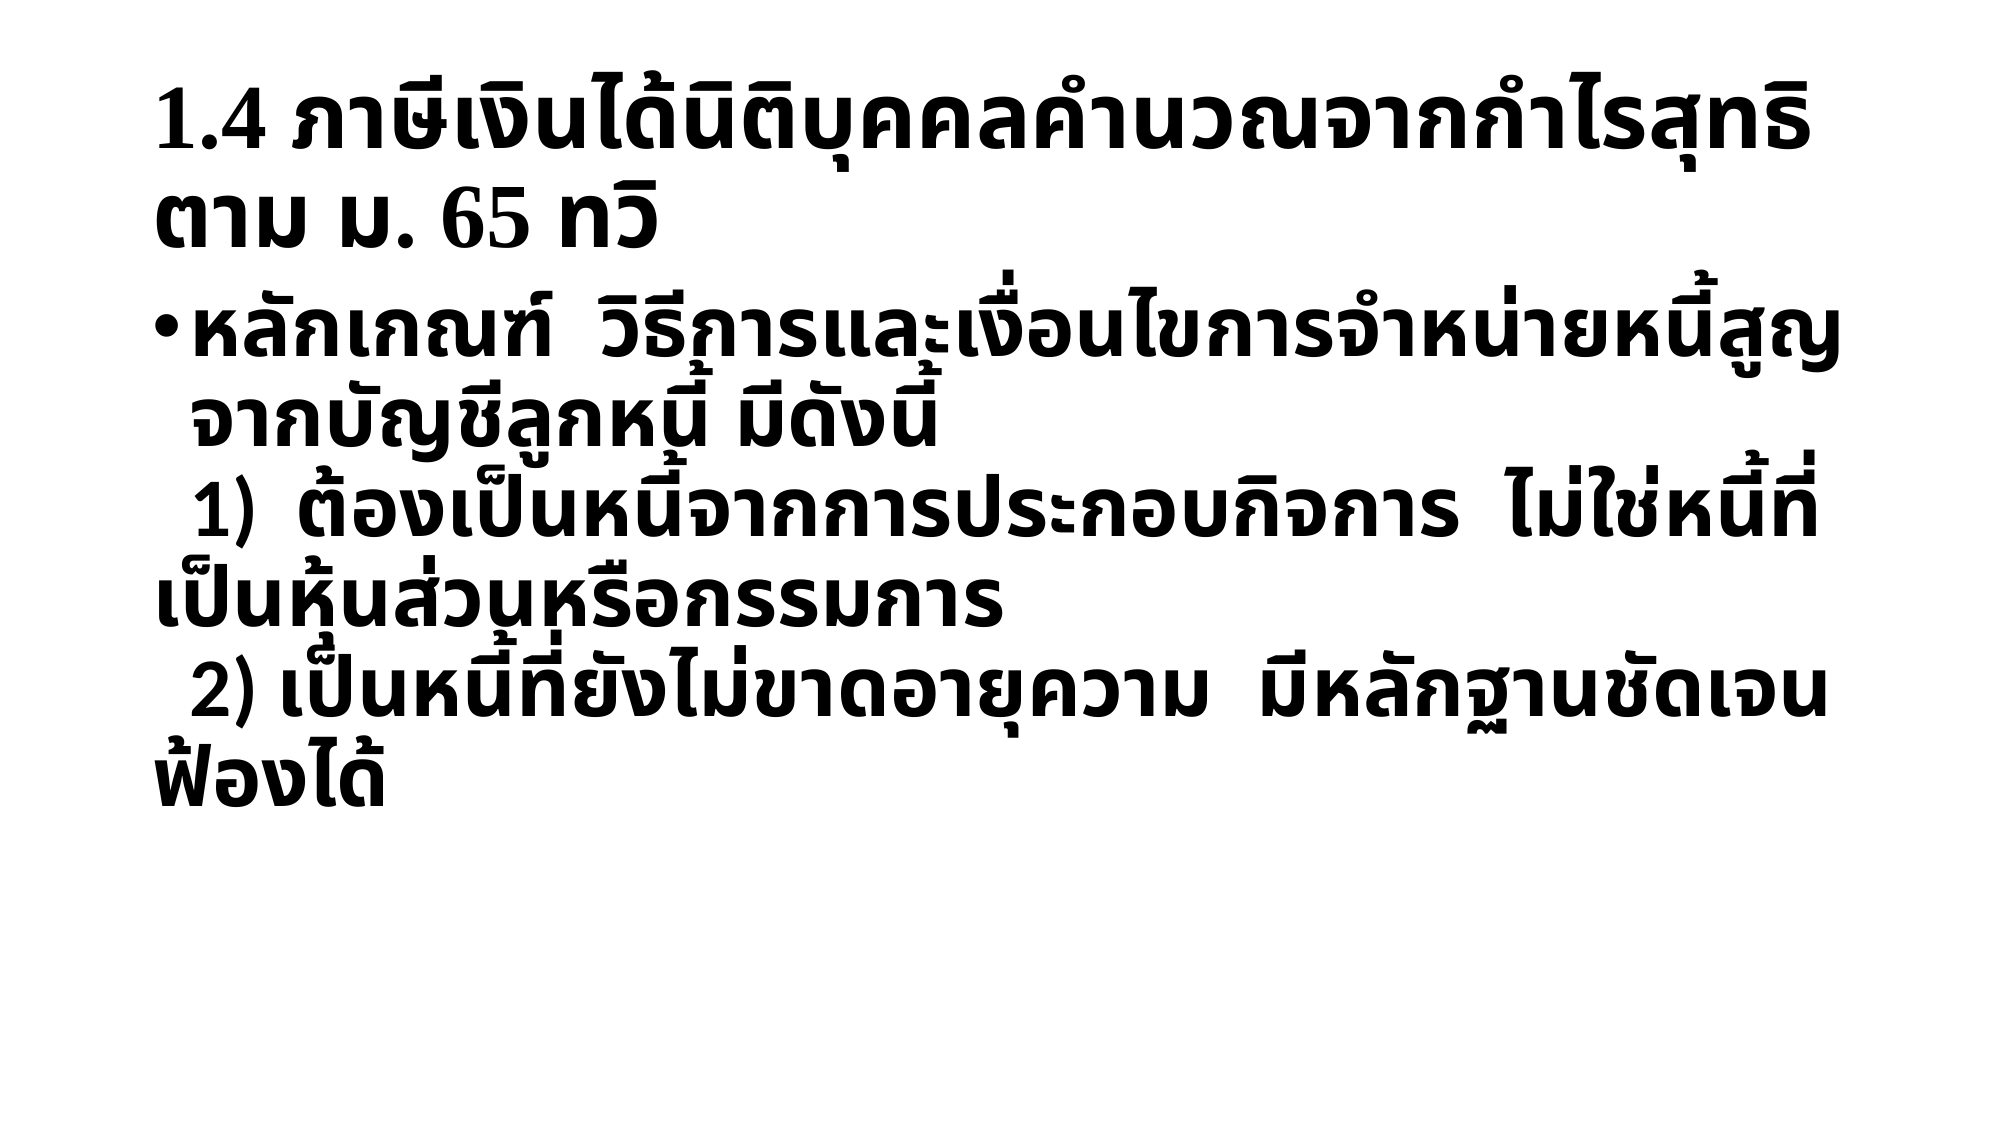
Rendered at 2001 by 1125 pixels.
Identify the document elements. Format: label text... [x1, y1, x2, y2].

title 1.4 ภาษีเงินได้นิติบุคคลคำนวณจากกำไรสุทธิ ตาม ม. 65 ทวิ [137, 59, 1863, 277]
list หลักเกณฑ์ วิธีการและเงื่อนไขการจำหน่ายหนี้สูญจากบัญชีลูกหนี้ มีดังนี้ 1) ต้องเป็นหนี้จากการประกอบกิจการ ไม่ใช่หนี้ที่เป็นหุ้นส่วนหรือกรรมการ 2) เป็นหนี้ที่ยังไม่ขาดอายุความ มีหลักฐานชัดเจนฟ้องได้ [137, 277, 1889, 1066]
